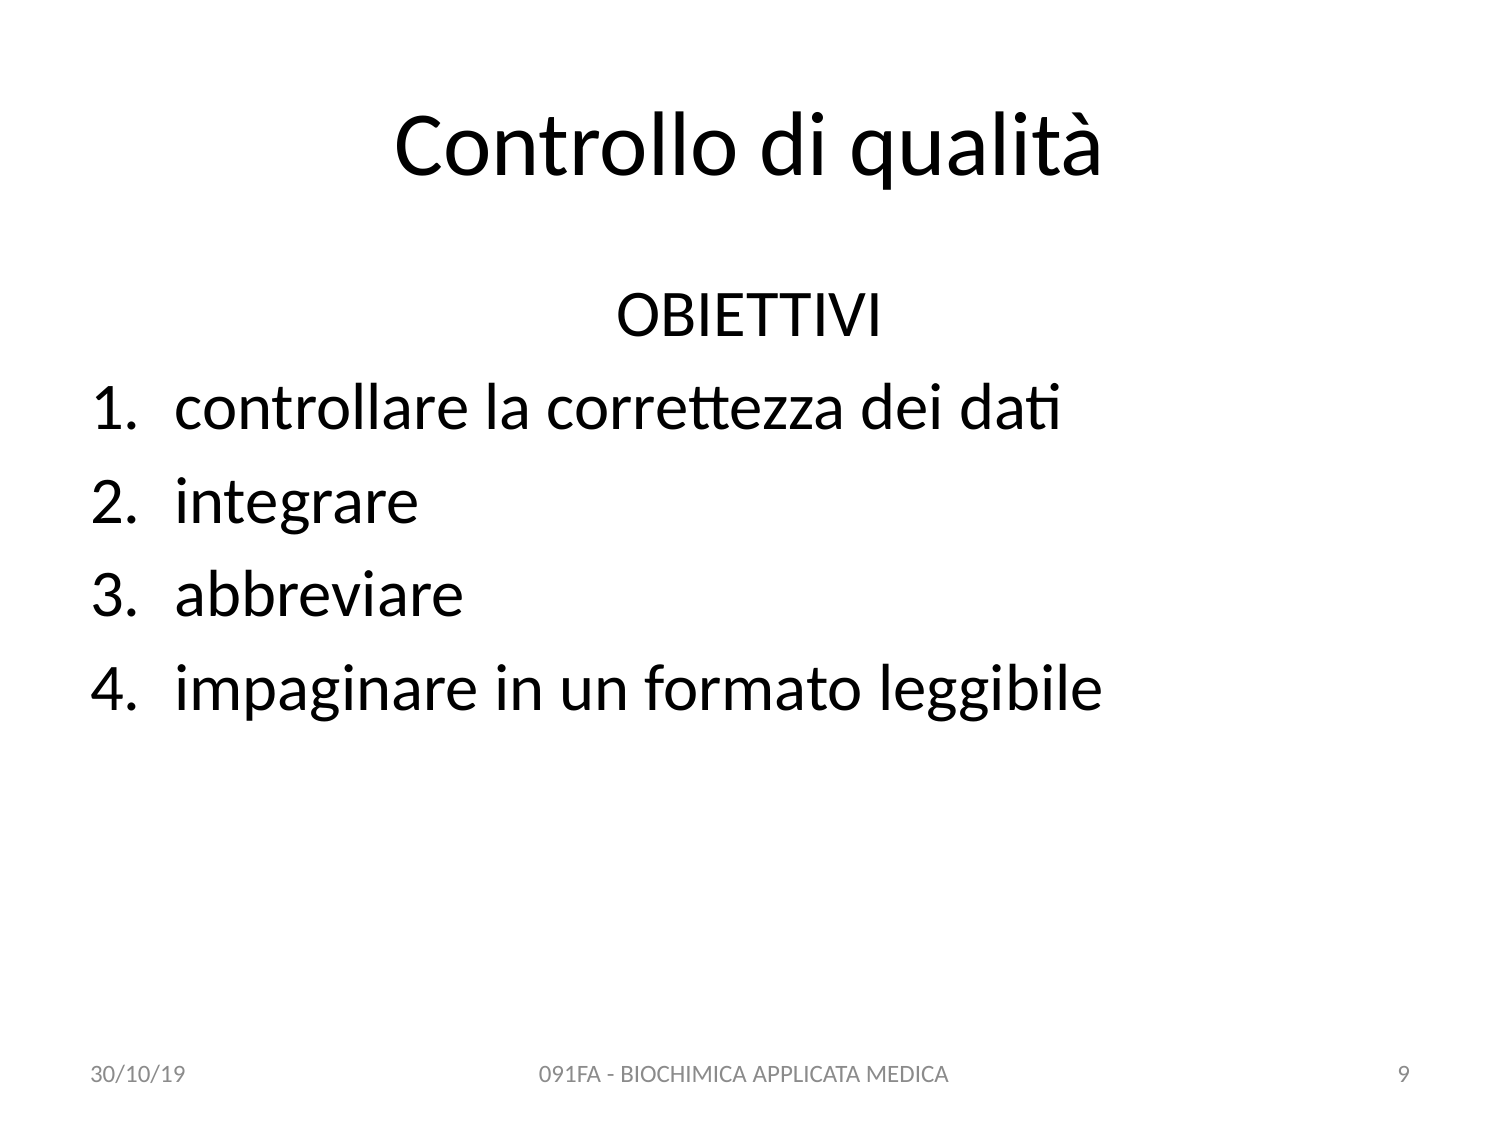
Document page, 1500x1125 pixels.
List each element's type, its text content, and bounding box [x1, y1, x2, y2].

footer 091FA - BIOCHIMICA APPLICATA MEDICA [512, 1042, 988, 1103]
title Controllo di qualità [75, 45, 1425, 233]
list OBIETTIVI controllare la correttezza dei dati integrare abbreviare impaginare in un formato leggibile [75, 262, 1425, 1005]
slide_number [75, 1042, 425, 1103]
slide_number 9 [1074, 1042, 1425, 1103]
